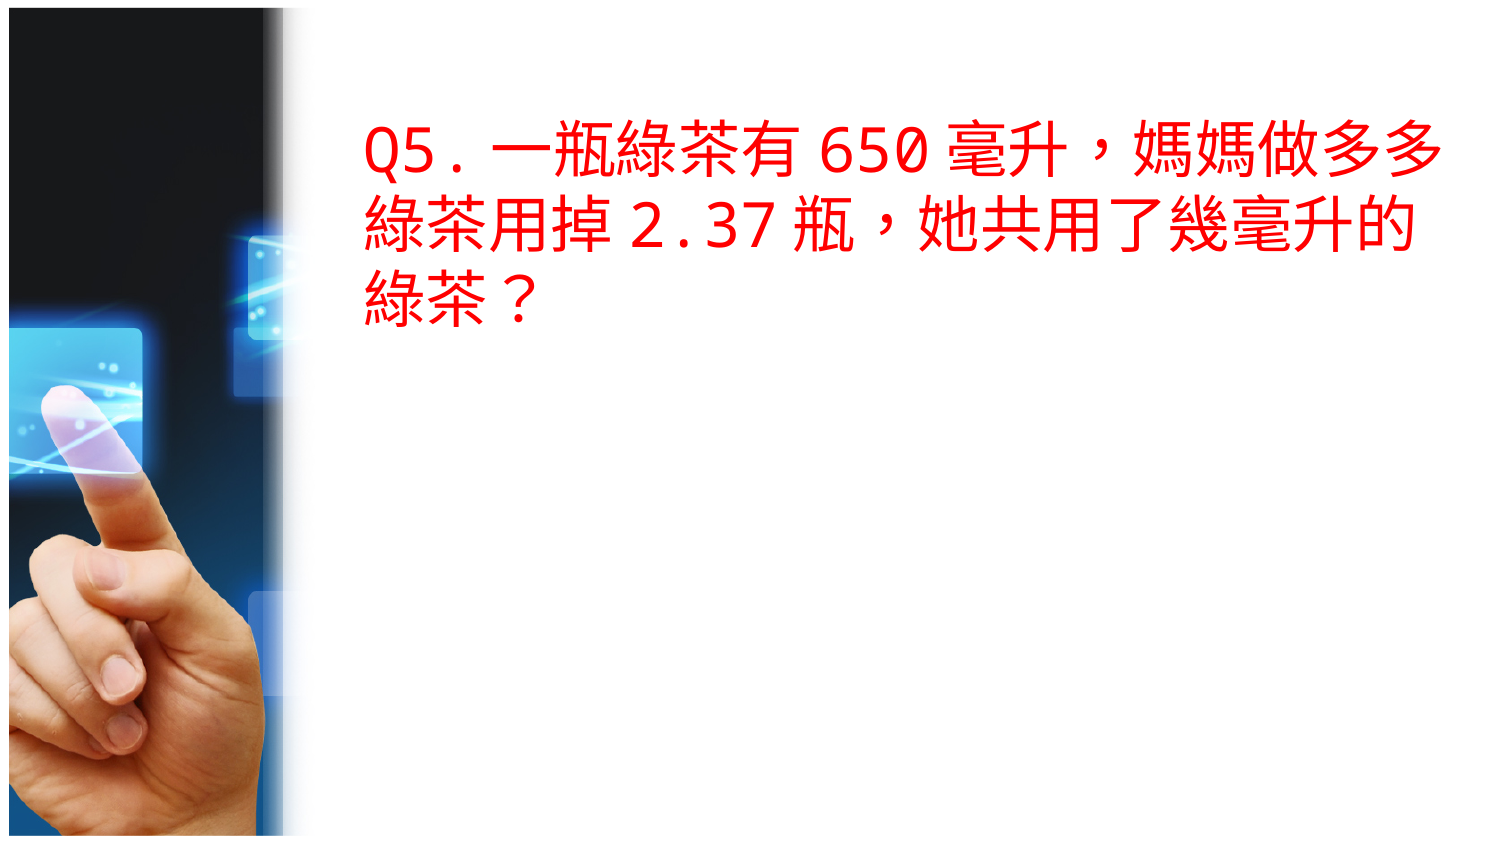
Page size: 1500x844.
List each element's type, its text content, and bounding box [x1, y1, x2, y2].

picture [0, 0, 1500, 844]
text_box Q5.一瓶綠茶有650毫升，媽媽做多多綠茶用掉2.37瓶，她共用了幾毫升的綠茶？ [348, 102, 1486, 343]
